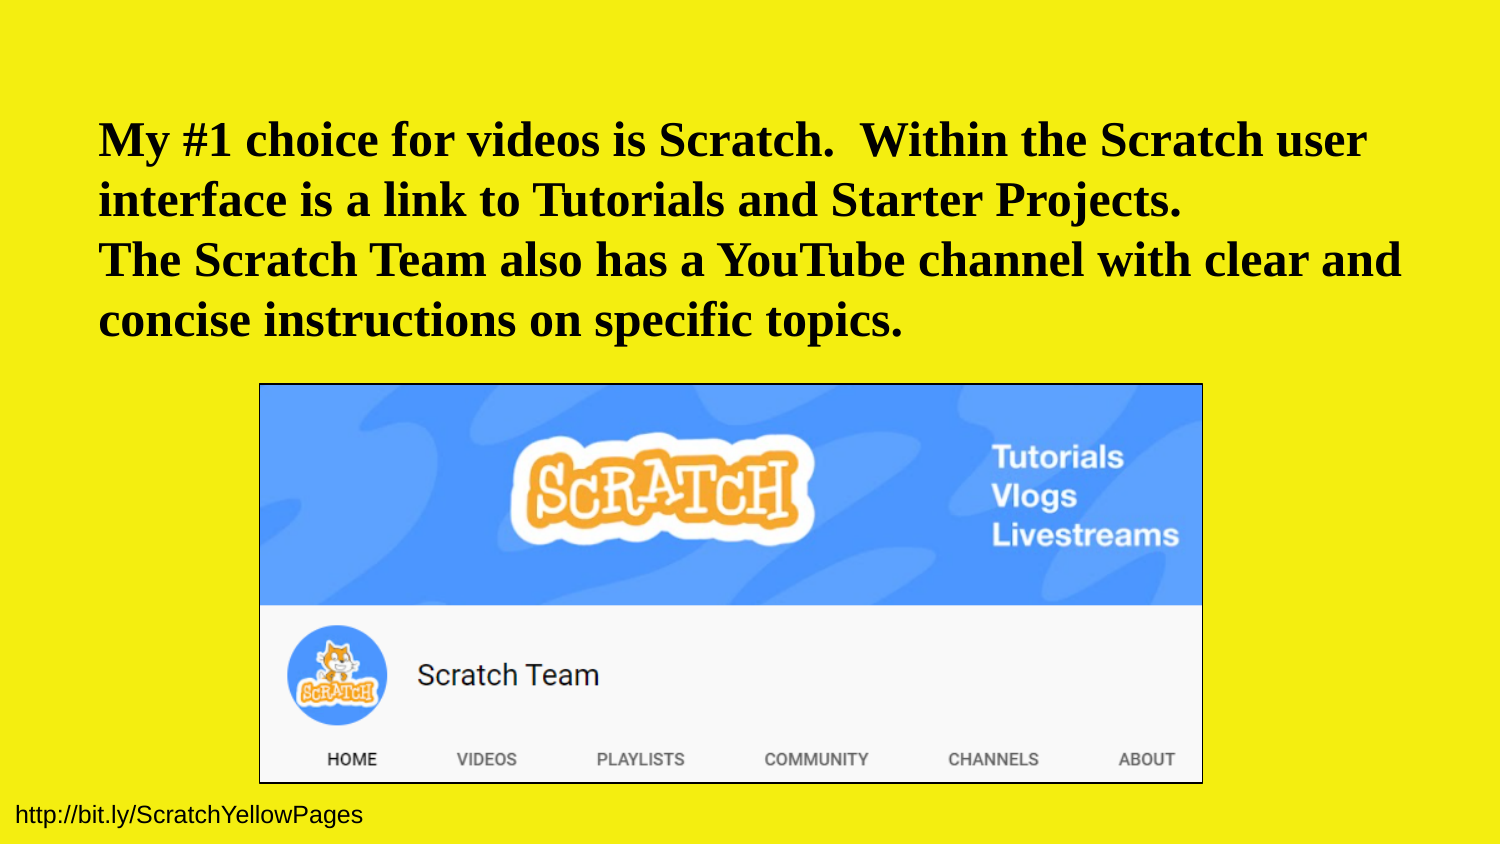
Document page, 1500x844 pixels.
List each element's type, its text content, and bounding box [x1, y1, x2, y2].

text_box My #1 choice for videos is Scratch. Within the Scratch user interface is a link to Tutorials and Starter Projects. The Scratch Team also has a YouTube channel with clear and concise instructions on specific topics. [83, 91, 1430, 362]
picture [259, 384, 1202, 783]
